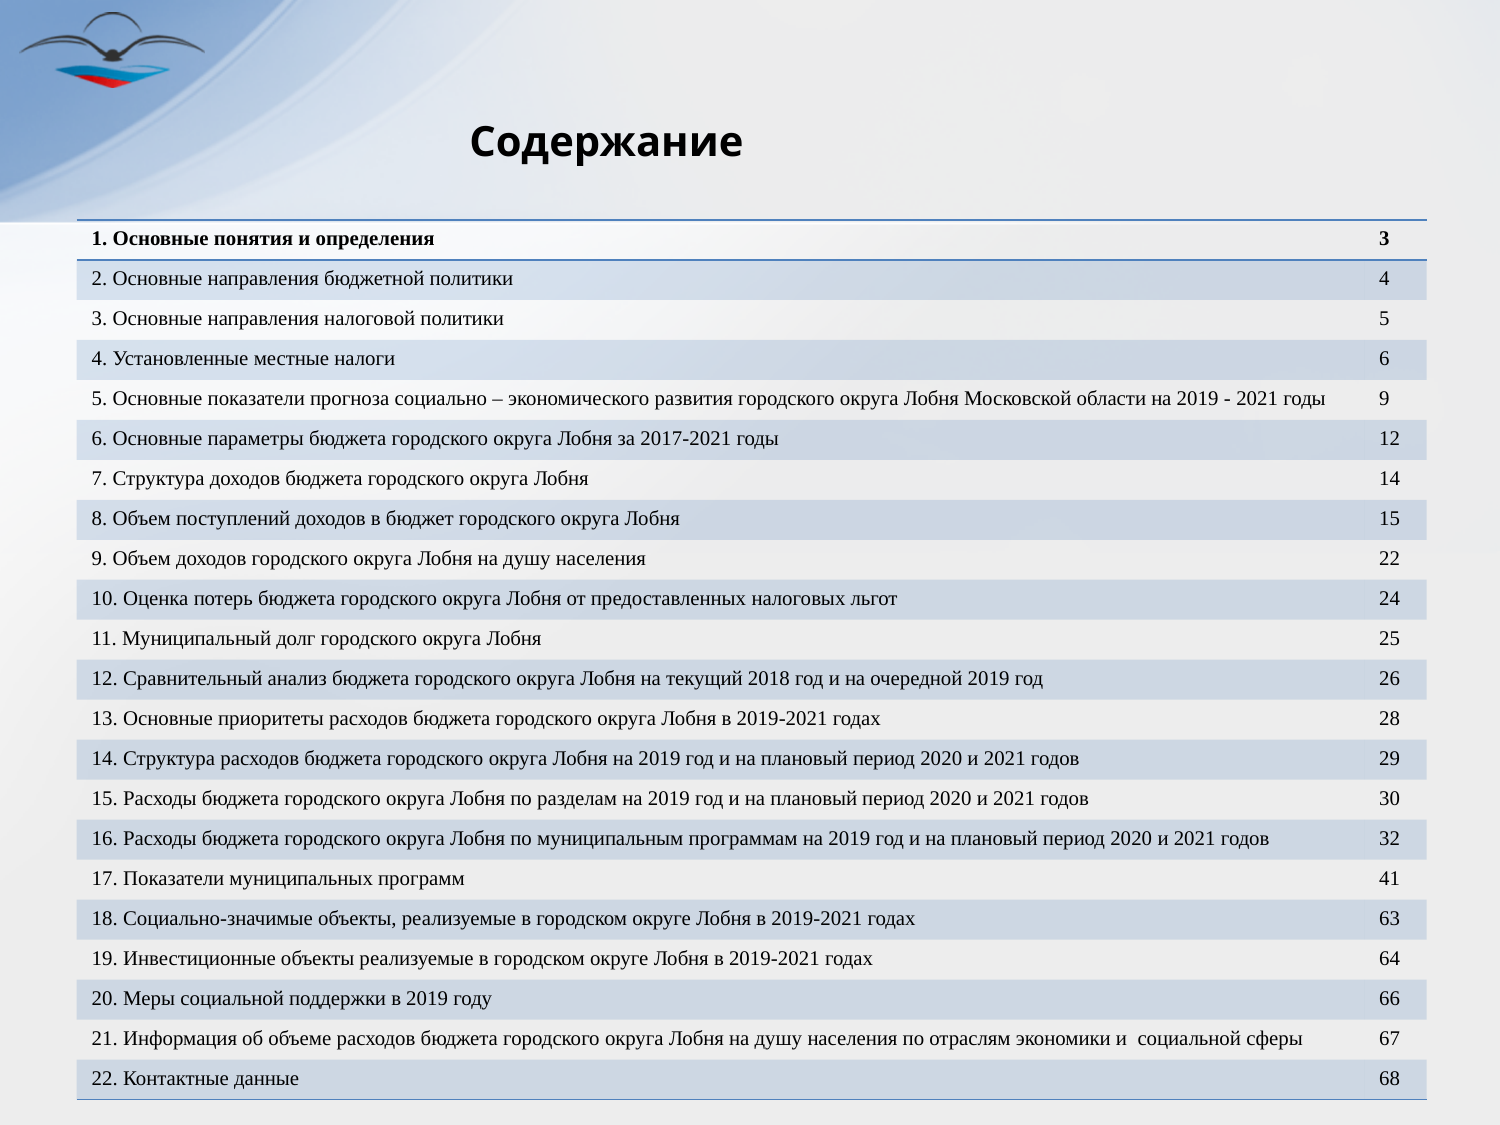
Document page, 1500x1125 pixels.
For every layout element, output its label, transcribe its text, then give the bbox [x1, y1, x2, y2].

table_cell 28 [1364, 700, 1427, 740]
table_cell 3. Основные направления налоговой политики [77, 300, 1364, 340]
table_cell 25 [1364, 620, 1427, 660]
table_cell 5 [1364, 300, 1427, 340]
table_cell 67 [1364, 1020, 1427, 1060]
table_cell 13. Основные приоритеты расходов бюджета городского округа Лобня в 2019-2021 годах [77, 700, 1364, 740]
table_cell 21. Информация об объеме расходов бюджета городского округа Лобня на душу населения по отраслям экономики и социальной сферы [77, 1020, 1364, 1060]
table_cell 6. Основные параметры бюджета городского округа Лобня за 2017-2021 годы [77, 420, 1364, 460]
table_cell 8. Объем поступлений доходов в бюджет городского округа Лобня [77, 500, 1364, 540]
table_cell 66 [1364, 980, 1427, 1020]
table_cell 10. Оценка потерь бюджета городского округа Лобня от предоставленных налоговых льгот [77, 580, 1364, 620]
table_cell 11. Муниципальный долг городского округа Лобня [77, 620, 1364, 660]
table_cell 18. Социально-значимые объекты, реализуемые в городском округе Лобня в 2019-2021 годах [77, 900, 1364, 940]
table_cell 7. Структура доходов бюджета городского округа Лобня [77, 460, 1364, 500]
table_cell 24 [1364, 580, 1427, 620]
table_cell 14 [1364, 460, 1427, 500]
table_cell 9 [1364, 380, 1427, 420]
table_cell 17. Показатели муниципальных программ [77, 860, 1364, 900]
table_cell 14. Структура расходов бюджета городского округа Лобня на 2019 год и на плановый период 2020 и 2021 годов [77, 740, 1364, 780]
table_cell 22. Контактные данные [77, 1060, 1364, 1099]
table_header 1. Основные понятия и определения [77, 221, 1364, 259]
table_cell 15 [1364, 500, 1427, 540]
table_cell 29 [1364, 740, 1427, 780]
table_header 3 [1364, 221, 1427, 259]
table_cell 4 [1364, 261, 1427, 300]
table_cell 6 [1364, 340, 1427, 380]
table_cell 16. Расходы бюджета городского округа Лобня по муниципальным программам на 2019 год и на плановый период 2020 и 2021 годов [77, 820, 1364, 860]
table_cell 4. Установленные местные налоги [77, 340, 1364, 380]
table_cell 20. Меры социальной поддержки в 2019 году [77, 980, 1364, 1020]
table_cell 12. Сравнительный анализ бюджета городского округа Лобня на текущий 2018 год и на очередной 2019 год [77, 660, 1364, 700]
table_cell 30 [1364, 780, 1427, 820]
table_cell 32 [1364, 820, 1427, 860]
table_cell 5. Основные показатели прогноза социально – экономического развития городского округа Лобня Московской области на 2019 - 2021 годы [77, 380, 1364, 420]
table_cell 12 [1364, 420, 1427, 460]
picture [0, 0, 1500, 1125]
table_cell 2. Основные направления бюджетной политики [77, 261, 1364, 300]
table_cell 41 [1364, 860, 1427, 900]
table_cell 64 [1364, 940, 1427, 980]
title Содержание [454, 101, 1010, 172]
table_cell 63 [1364, 900, 1427, 940]
table_cell 19. Инвестиционные объекты реализуемые в городском округе Лобня в 2019-2021 годах [77, 940, 1364, 980]
table_cell 26 [1364, 660, 1427, 700]
table_cell 15. Расходы бюджета городского округа Лобня по разделам на 2019 год и на плановый период 2020 и 2021 годов [77, 780, 1364, 820]
table_cell 22 [1364, 540, 1427, 580]
table_cell 68 [1364, 1060, 1427, 1099]
table_cell 9. Объем доходов городского округа Лобня на душу населения [77, 540, 1364, 580]
